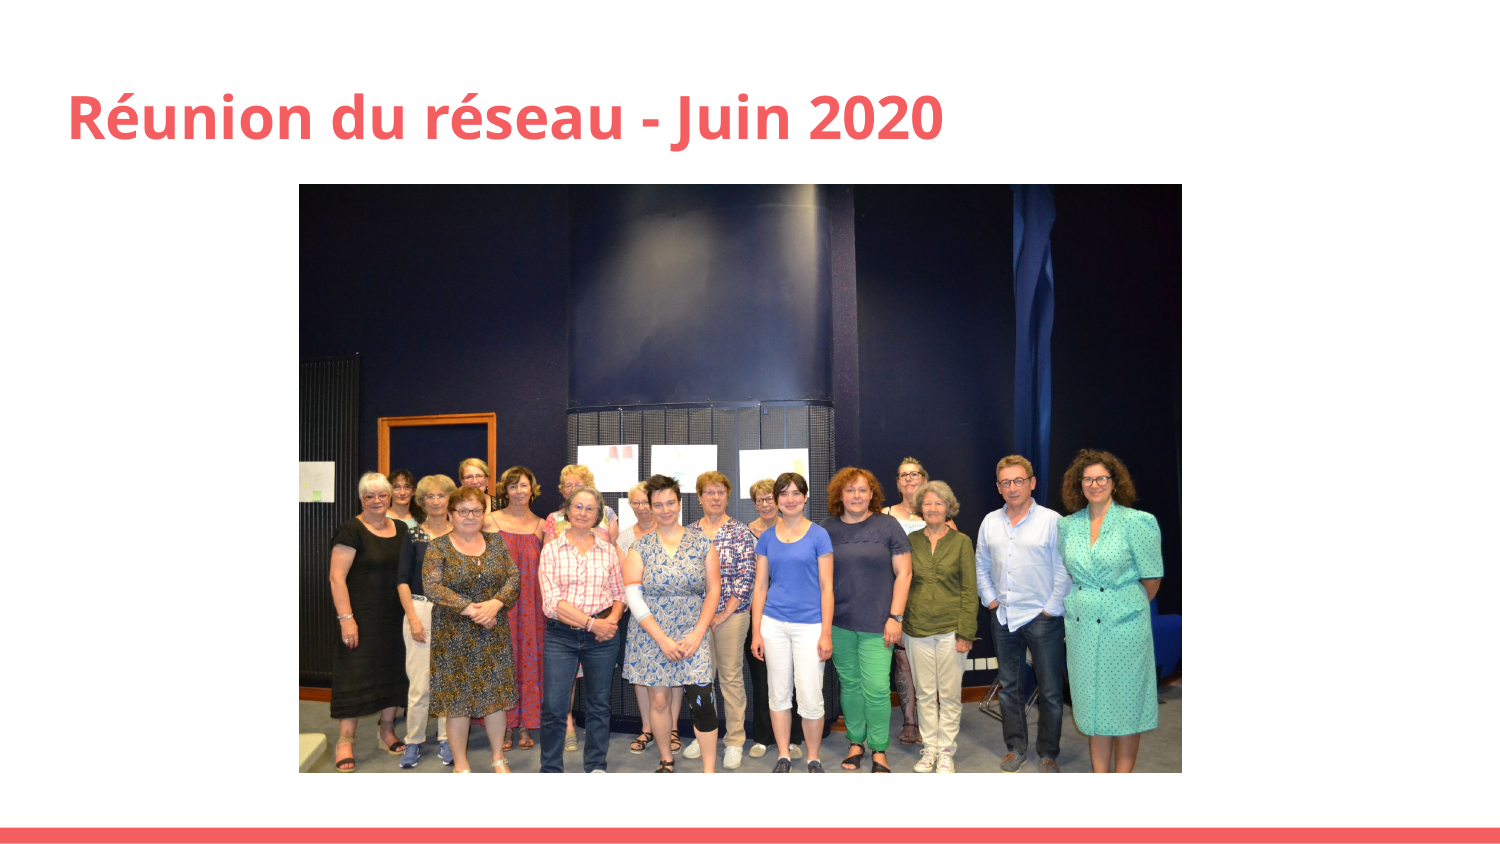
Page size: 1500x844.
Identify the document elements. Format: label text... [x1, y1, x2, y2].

picture [299, 184, 1182, 773]
title Réunion du réseau - Juin 2020 [51, 64, 1449, 167]
